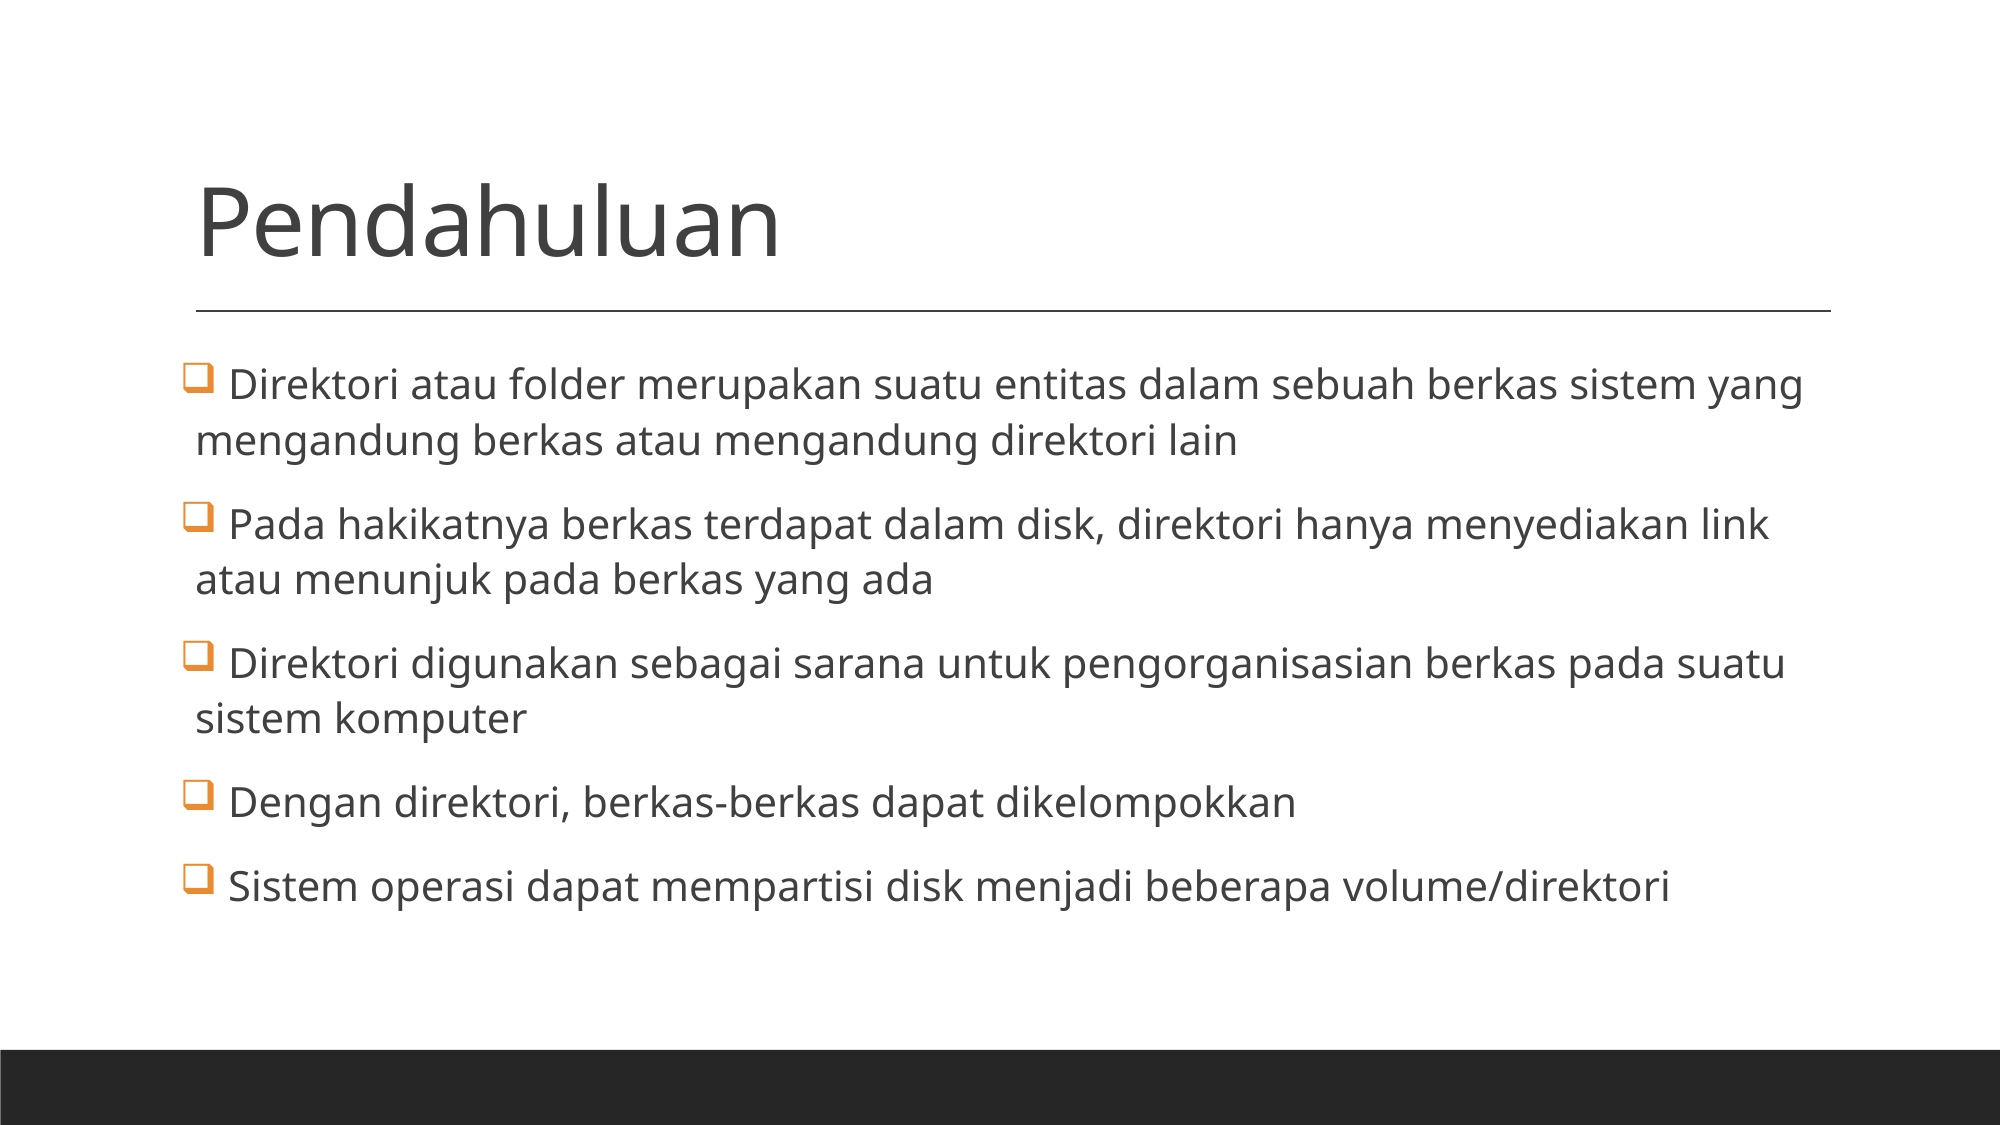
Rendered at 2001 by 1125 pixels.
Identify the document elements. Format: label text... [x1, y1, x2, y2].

list Direktori atau folder merupakan suatu entitas dalam sebuah berkas sistem yang mengandung berkas atau mengandung direktori lain Pada hakikatnya berkas terdapat dalam disk, direktori hanya menyediakan link atau menunjuk pada berkas yang ada Direktori digunakan sebagai sarana untuk pengorganisasian berkas pada suatu sistem komputer Dengan direktori, berkas-berkas dapat dikelompokkan Sistem operasi dapat mempartisi disk menjadi beberapa volume/direktori [180, 345, 1830, 963]
title Pendahuluan [180, 47, 1830, 285]
